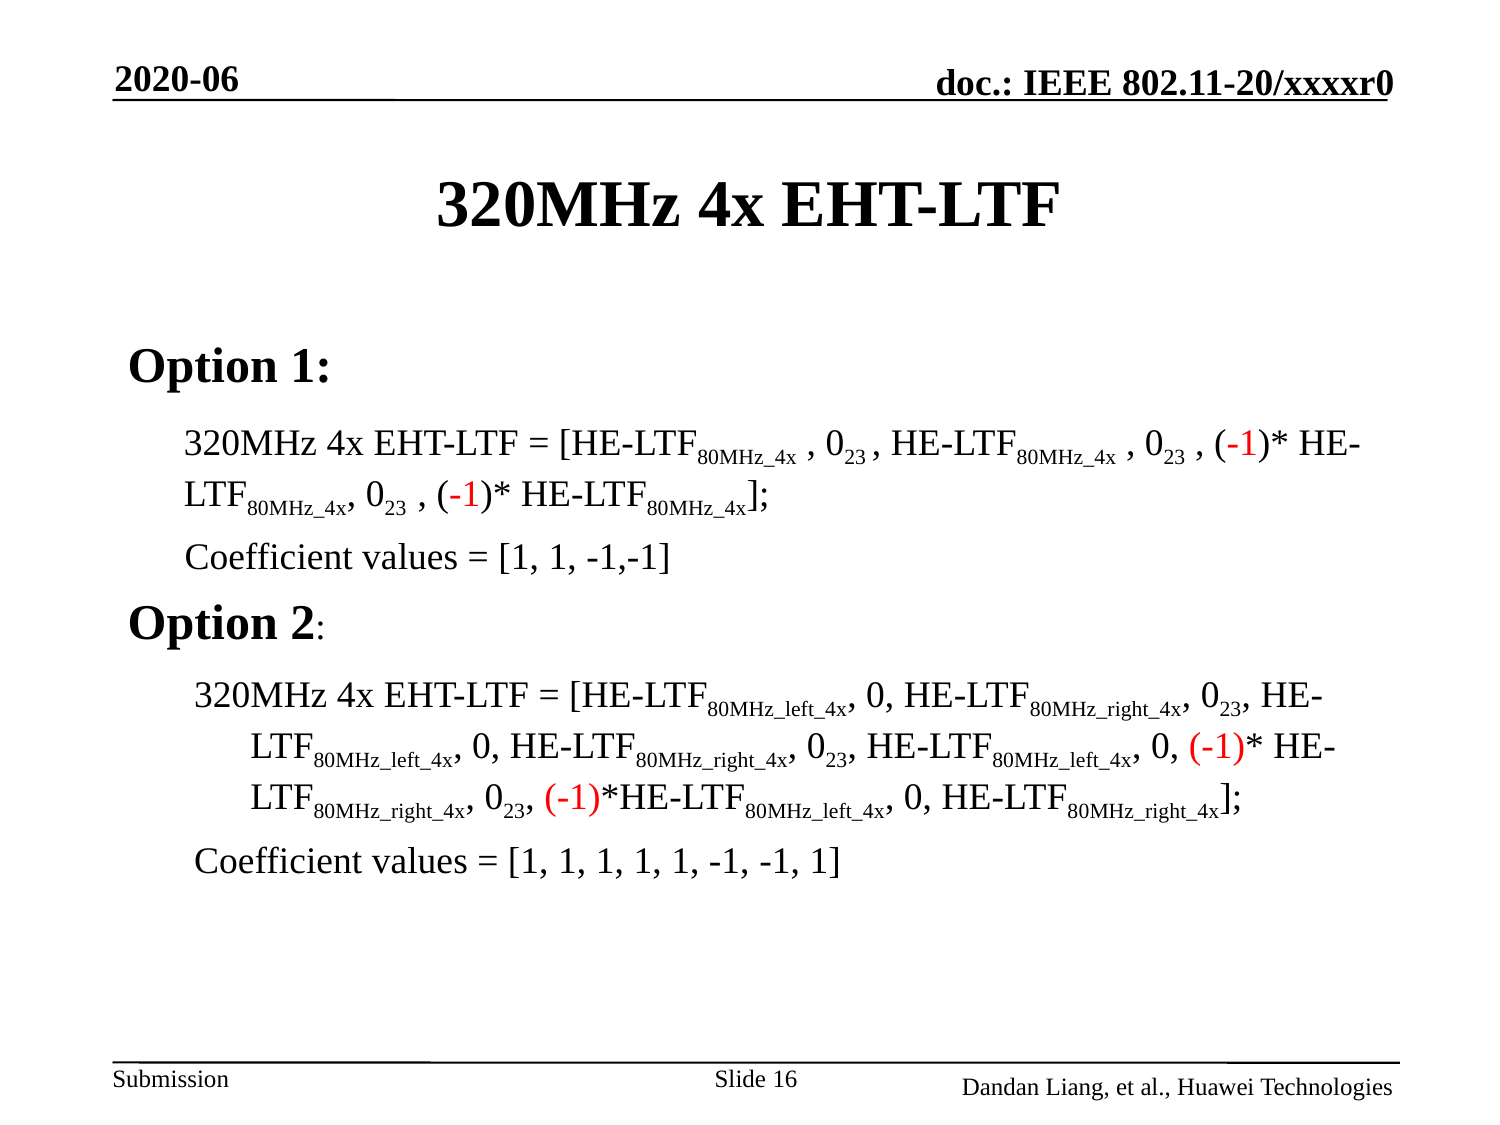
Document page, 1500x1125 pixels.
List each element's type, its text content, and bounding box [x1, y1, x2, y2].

title 320MHz 4x EHT-LTF [112, 112, 1388, 288]
slide_number Slide 16 [712, 1061, 800, 1123]
text_box 320MHz 4x EHT-LTF = [HE-LTF80MHz_left_4x, 0, HE-LTF80MHz_right_4x, 023, HE-LTF80MHz_left_4x, 0, HE-LTF80MHz_right_4x, 023, HE-LTF80MHz_left_4x, 0, (-1)* HE-LTF80MHz_right_4x, 023, (-1)*HE-LTF80MHz_left_4x, 0, HE-LTF80MHz_right_4x]; Coefficient values = [1, 1, 1, 1, 1, -1, -1, 1] [179, 662, 1392, 946]
list Option 1: 320MHz 4x EHT-LTF = [HE-LTF80MHz_4x , 023 , HE-LTF80MHz_4x , 023 , (-1)* HE-LTF80MHz_4x, 023 , (-1)* HE-LTF80MHz_4x]; Coefficient values = [1, 1, -1,-1] Option 2: [112, 324, 1388, 1000]
slide_number 2020-06 [114, 54, 423, 100]
